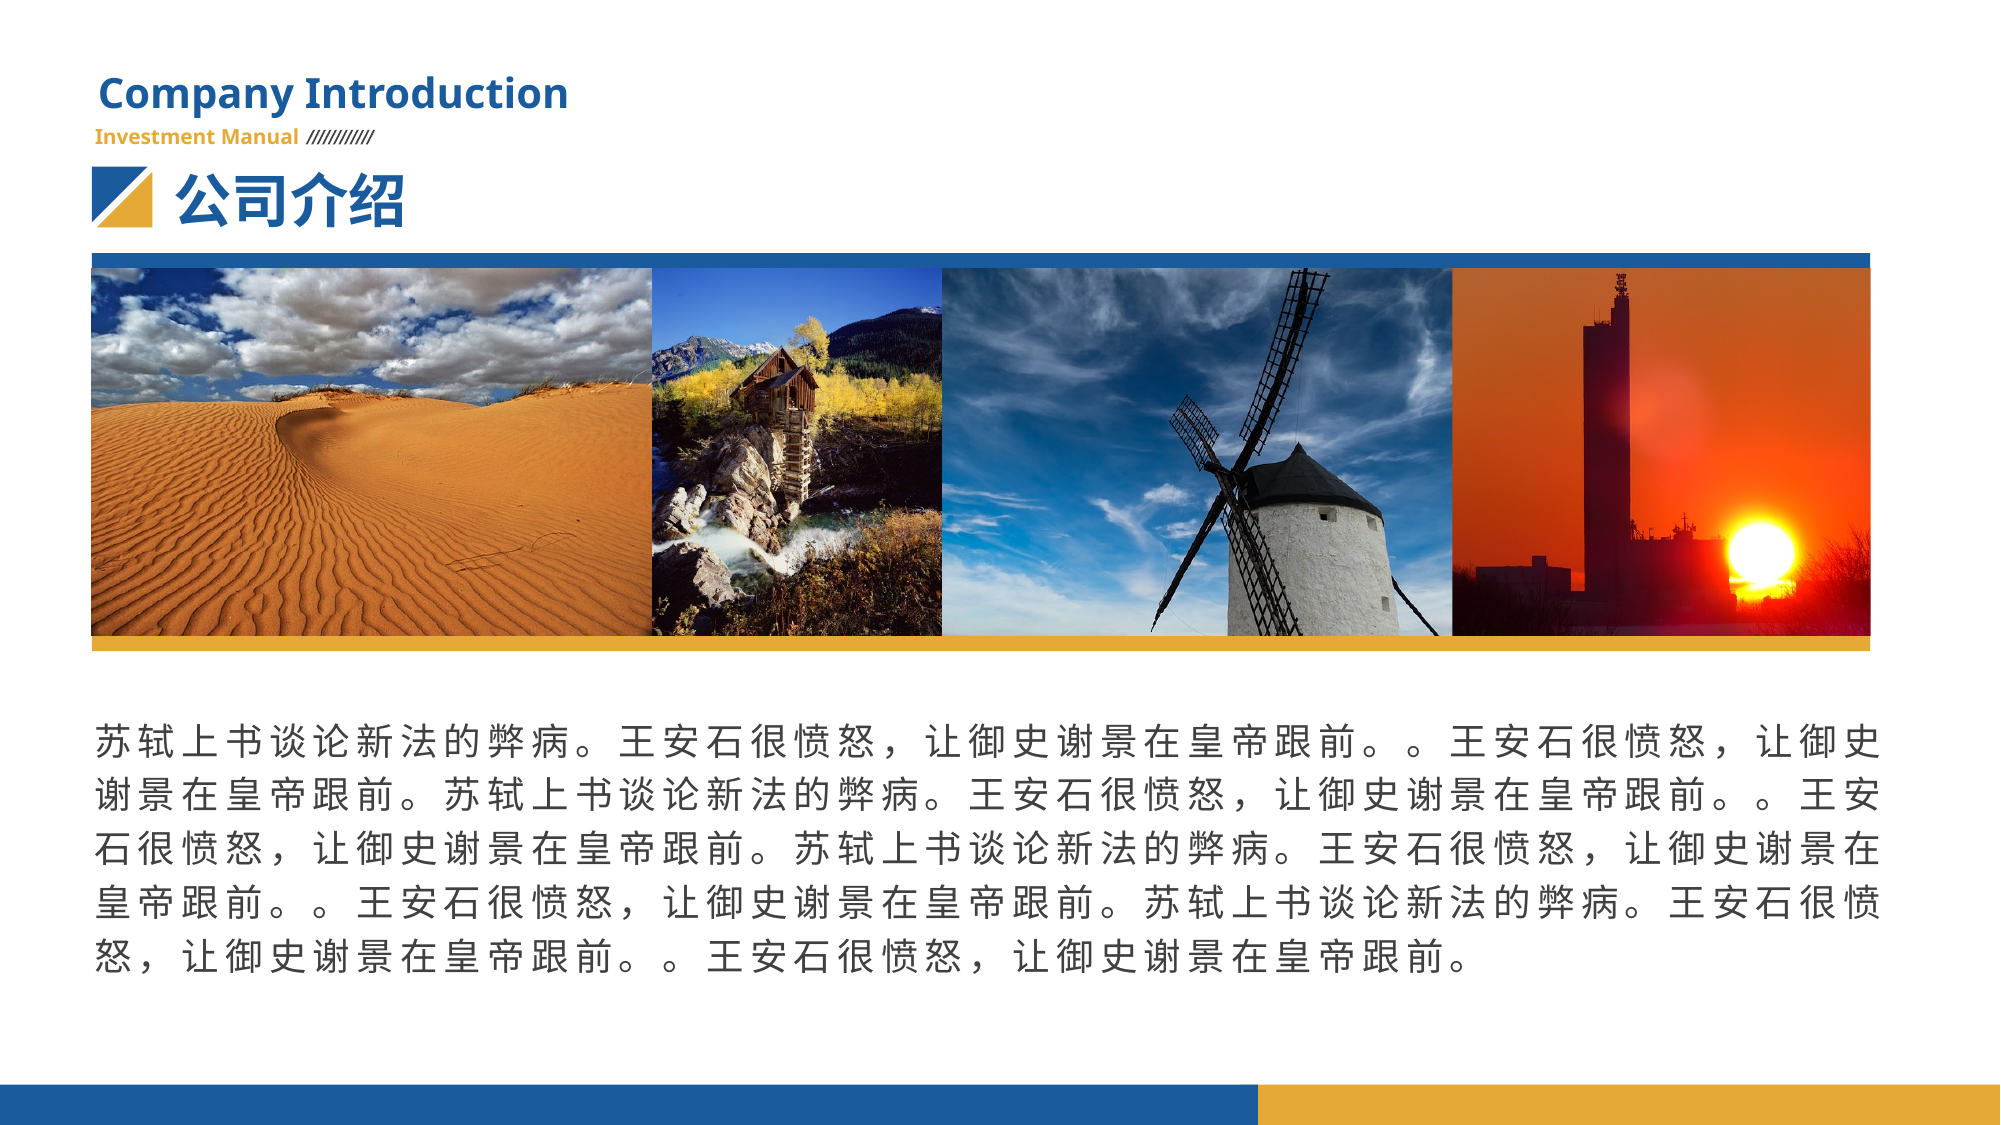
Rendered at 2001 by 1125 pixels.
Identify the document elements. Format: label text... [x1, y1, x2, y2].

text_box [91, 252, 1871, 268]
picture [91, 268, 1871, 636]
text_box [91, 636, 1871, 652]
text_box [79, 59, 589, 243]
text_box 苏轼上书谈论新法的弊病。王安石很愤怒，让御史谢景在皇帝跟前。。王安石很愤怒，让御史谢景在皇帝跟前。苏轼上书谈论新法的弊病。王安石很愤怒，让御史谢景在皇帝跟前。。王安石很愤怒，让御史谢景在皇帝跟前。苏轼上书谈论新法的弊病。王安石很愤怒，让御史谢景在皇帝跟前。。王安石很愤怒，让御史谢景在皇帝跟前。苏轼上书谈论新法的弊病。王安石很愤怒，让御史谢景在皇帝跟前。。王安石很愤怒，让御史谢景在皇帝跟前。 [79, 701, 1910, 986]
